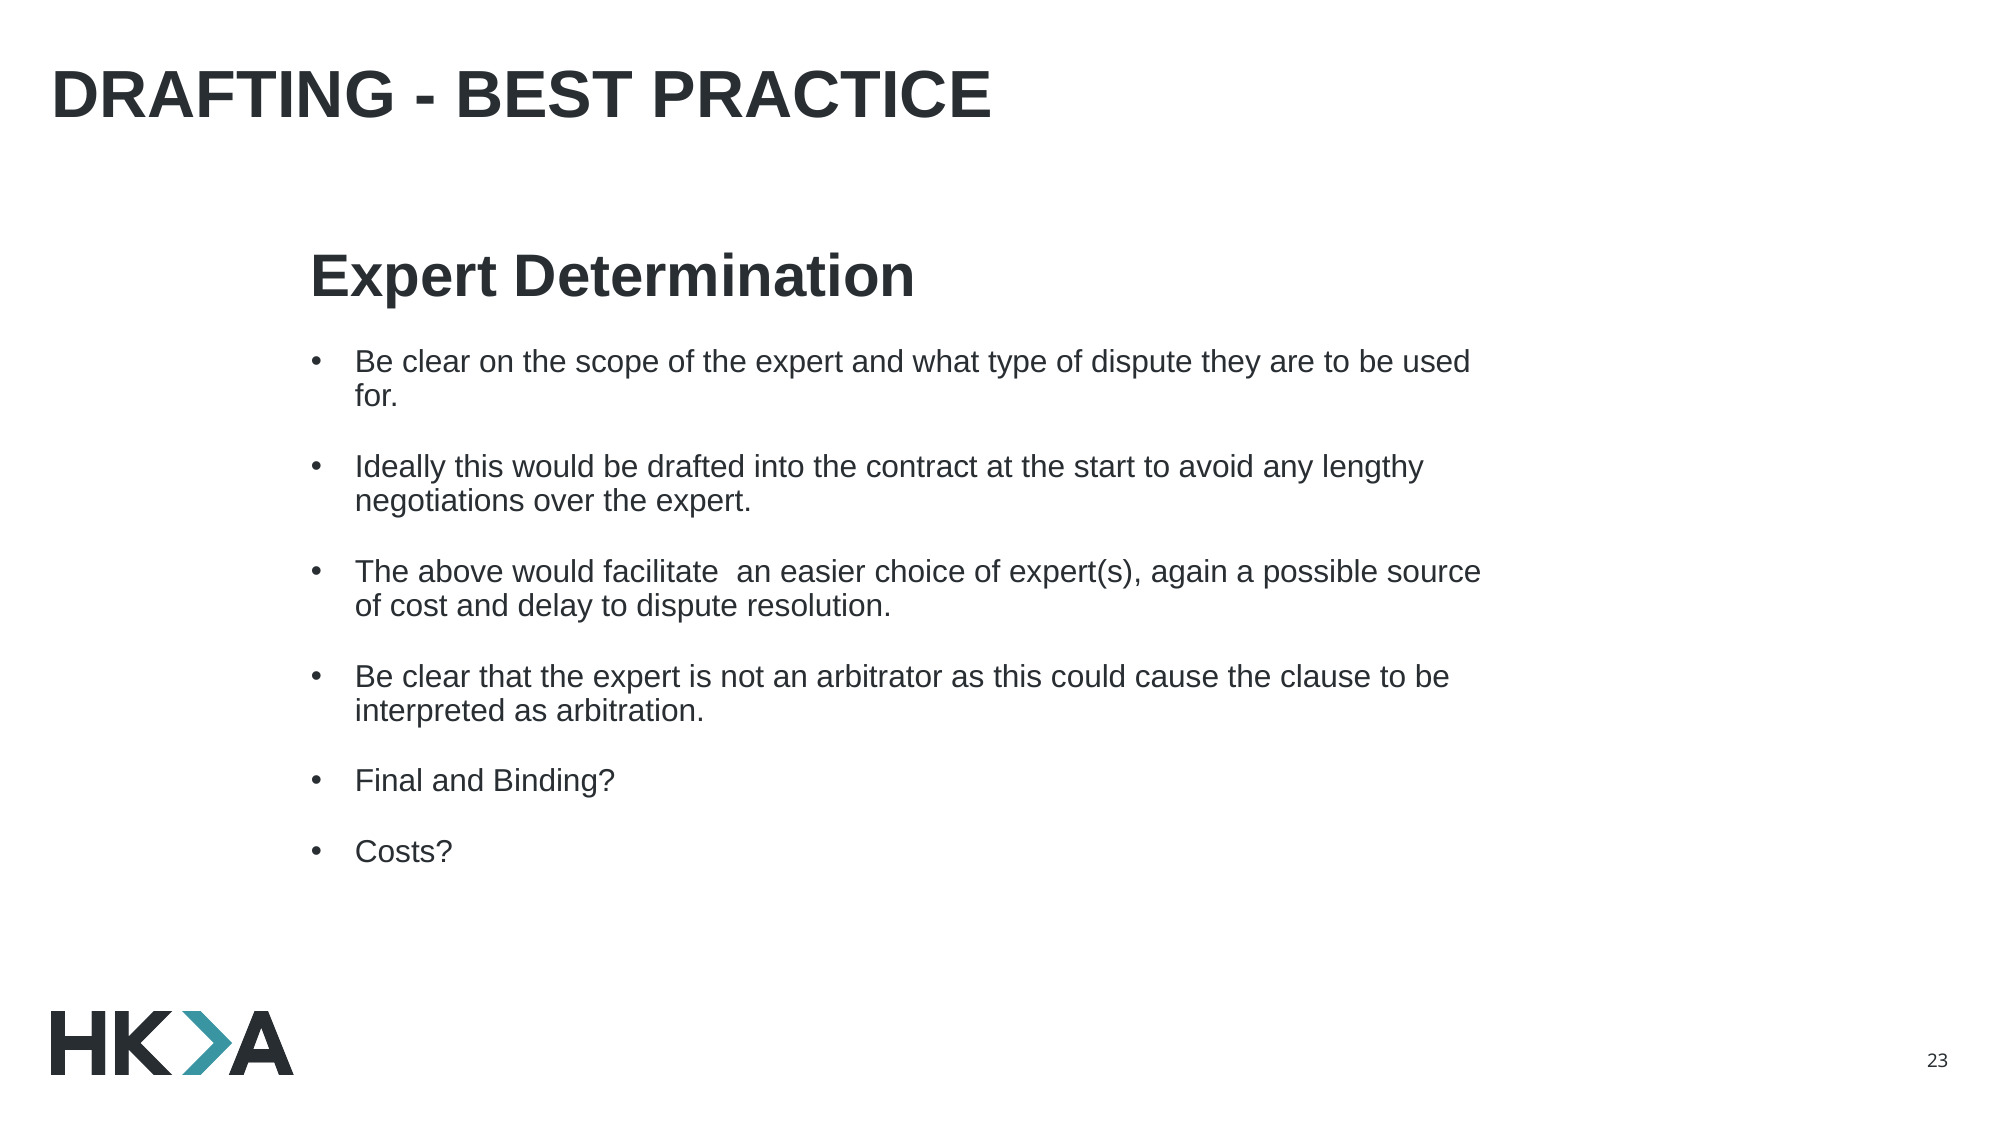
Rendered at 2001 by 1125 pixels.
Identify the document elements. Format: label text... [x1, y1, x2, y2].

picture [51, 1011, 294, 1075]
title Drafting - Best Practice [51, 59, 1949, 162]
slide_number 23 [1326, 1014, 1949, 1075]
list Expert Determination Be clear on the scope of the expert and what type of dispute they are to be used for. Ideally this would be drafted into the contract at the start to avoid any lengthy negotiations over the expert. The above would facilitate an easier choice of expert(s), again a possible source of cost and delay to dispute resolution. Be clear that the expert is not an arbitrator as this could cause the clause to be interpreted as arbitration. Final and Binding? Costs? [310, 187, 1509, 874]
